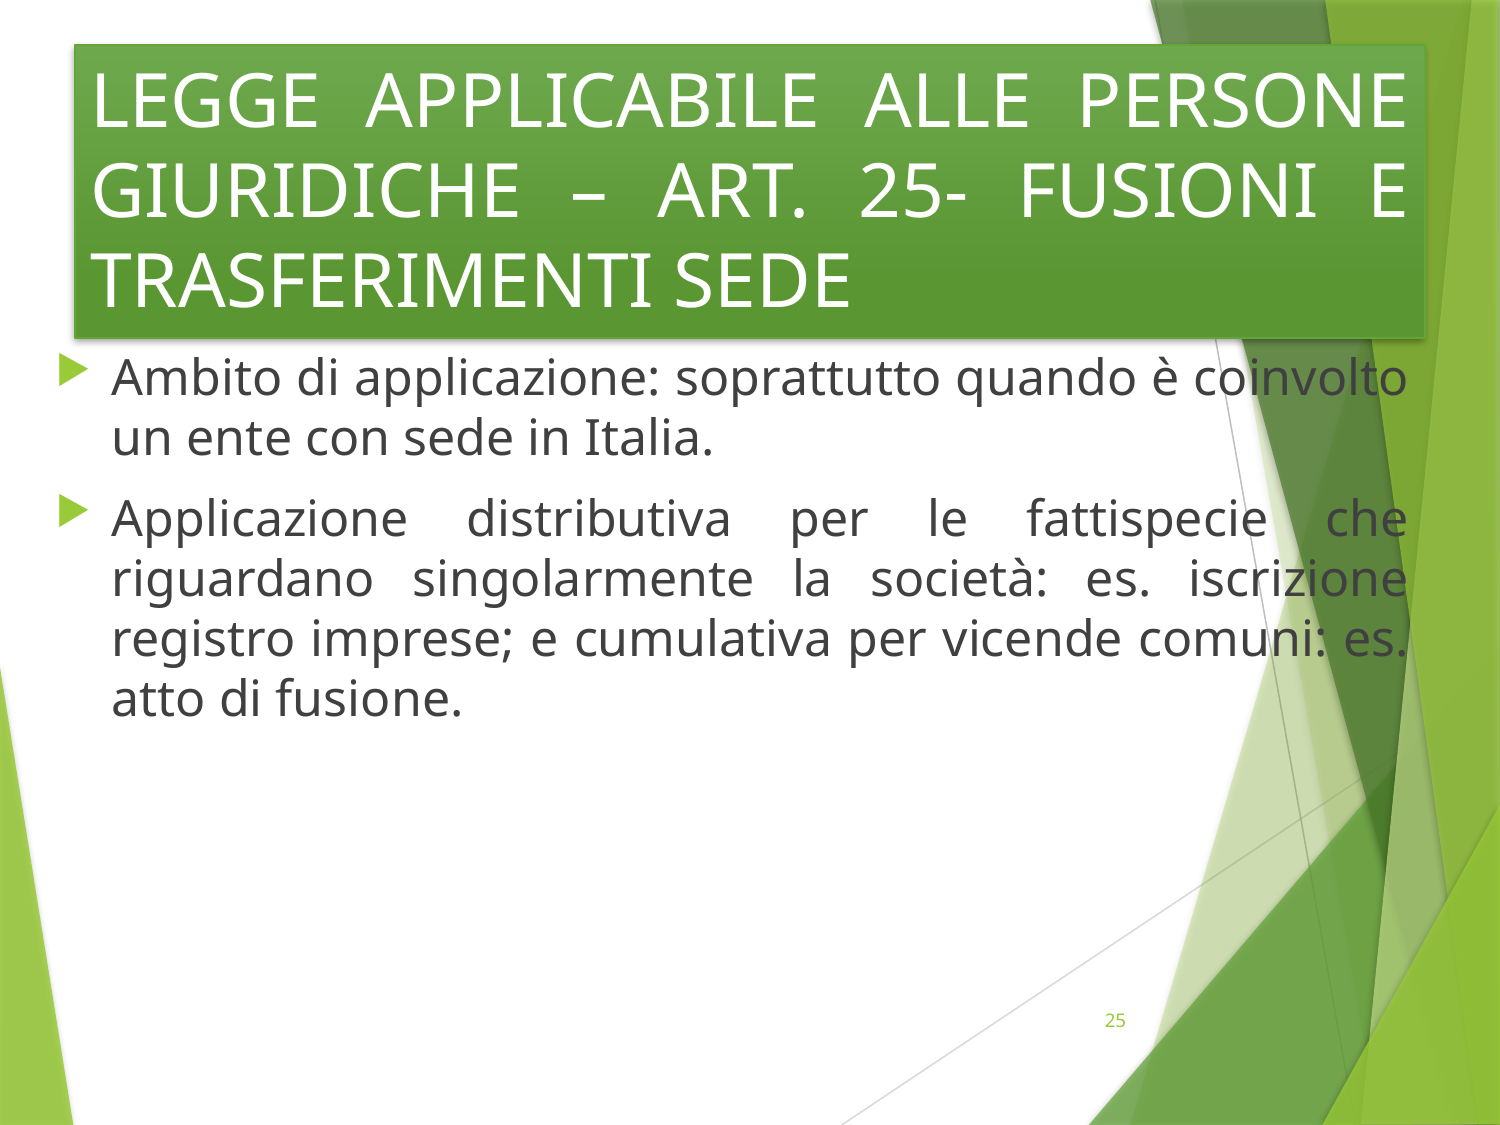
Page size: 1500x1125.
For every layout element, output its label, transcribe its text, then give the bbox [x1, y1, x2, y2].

list Ambito di applicazione: soprattutto quando è coinvolto un ente con sede in Italia. Applicazione distributiva per le fattispecie che riguardano singolarmente la società: es. iscrizione registro imprese; e cumulativa per vicende comuni: es. atto di fusione. [40, 337, 1425, 1125]
slide_number 25 [1057, 991, 1142, 1051]
title LEGGE APPLICABILE ALLE PERSONE GIURIDICHE – ART. 25- FUSIONI E TRASFERIMENTI SEDE [74, 44, 1426, 339]
